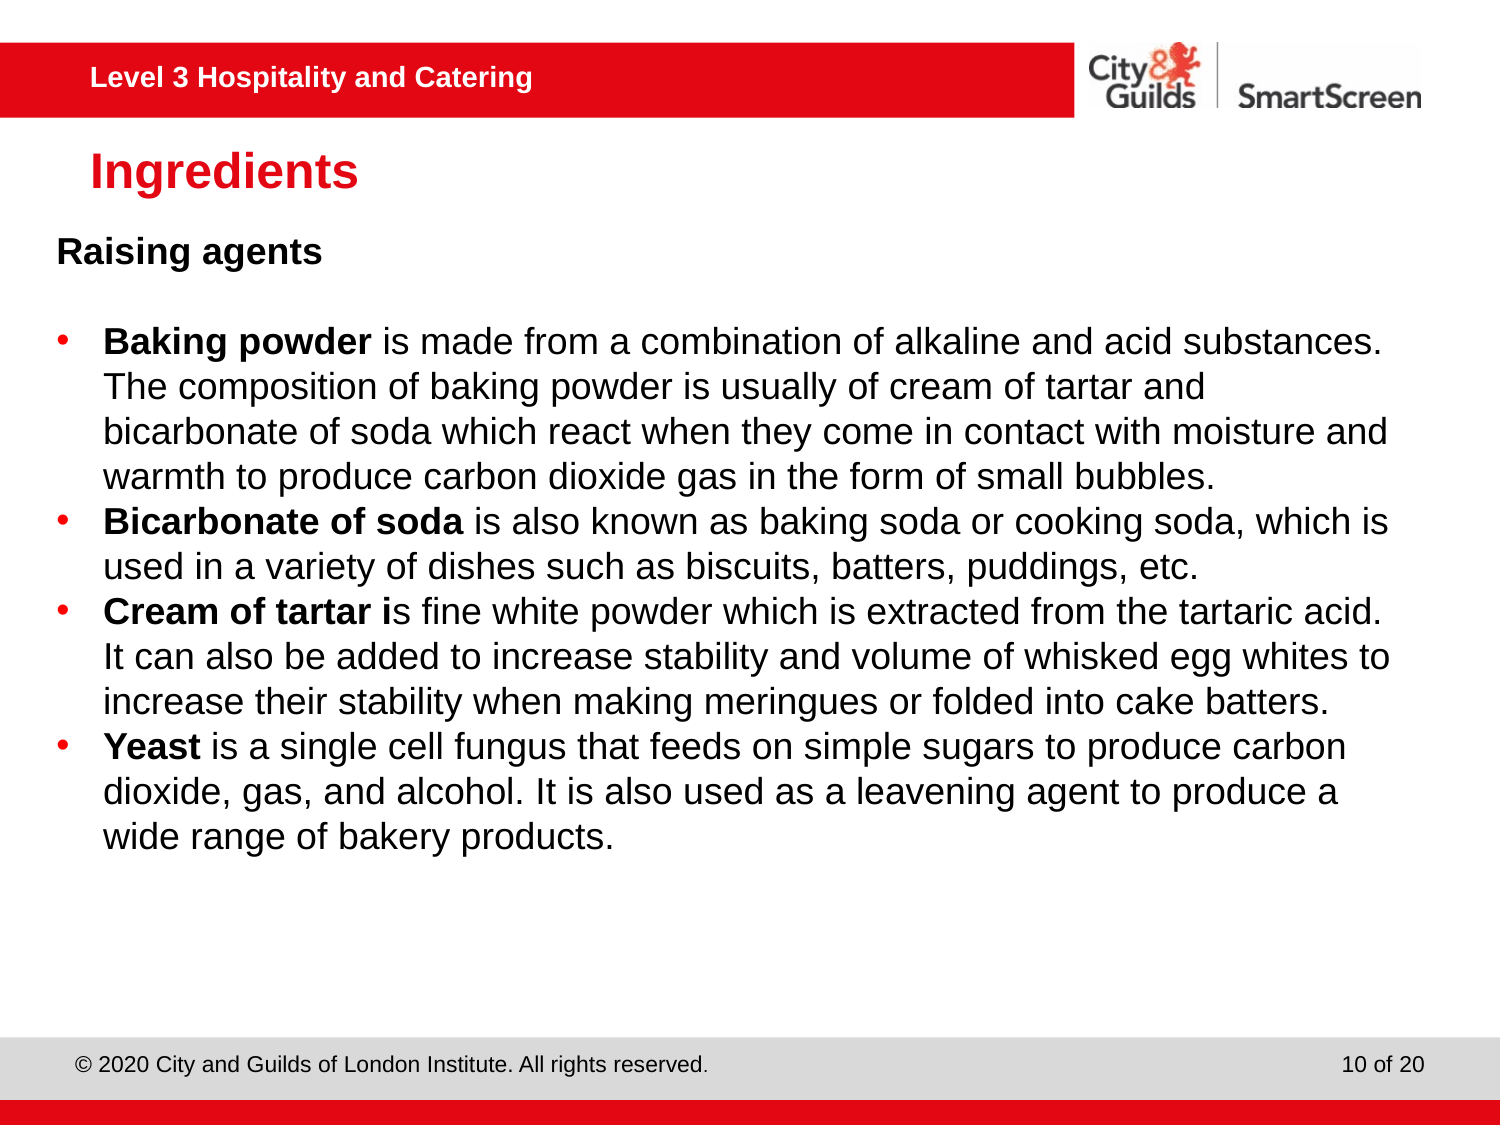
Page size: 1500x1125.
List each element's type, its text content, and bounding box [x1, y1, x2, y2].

list Raising agents Baking powder is made from a combination of alkaline and acid substances. The composition of baking powder is usually of cream of tartar and bicarbonate of soda which react when they come in contact with moisture and warmth to produce carbon dioxide gas in the form of small bubbles. Bicarbonate of soda is also known as baking soda or cooking soda, which is used in a variety of dishes such as biscuits, batters, puddings, etc. Cream of tartar is fine white powder which is extracted from the tartaric acid. It can also be added to increase stability and volume of whisked egg whites to increase their stability when making meringues or folded into cake batters. Yeast is a single cell fungus that feeds on simple sugars to produce carbon dioxide, gas, and alcohol. It is also used as a leavening agent to produce a wide range of bakery products. [41, 219, 1426, 963]
picture [1089, 42, 1421, 108]
title Ingredients [74, 137, 1424, 201]
